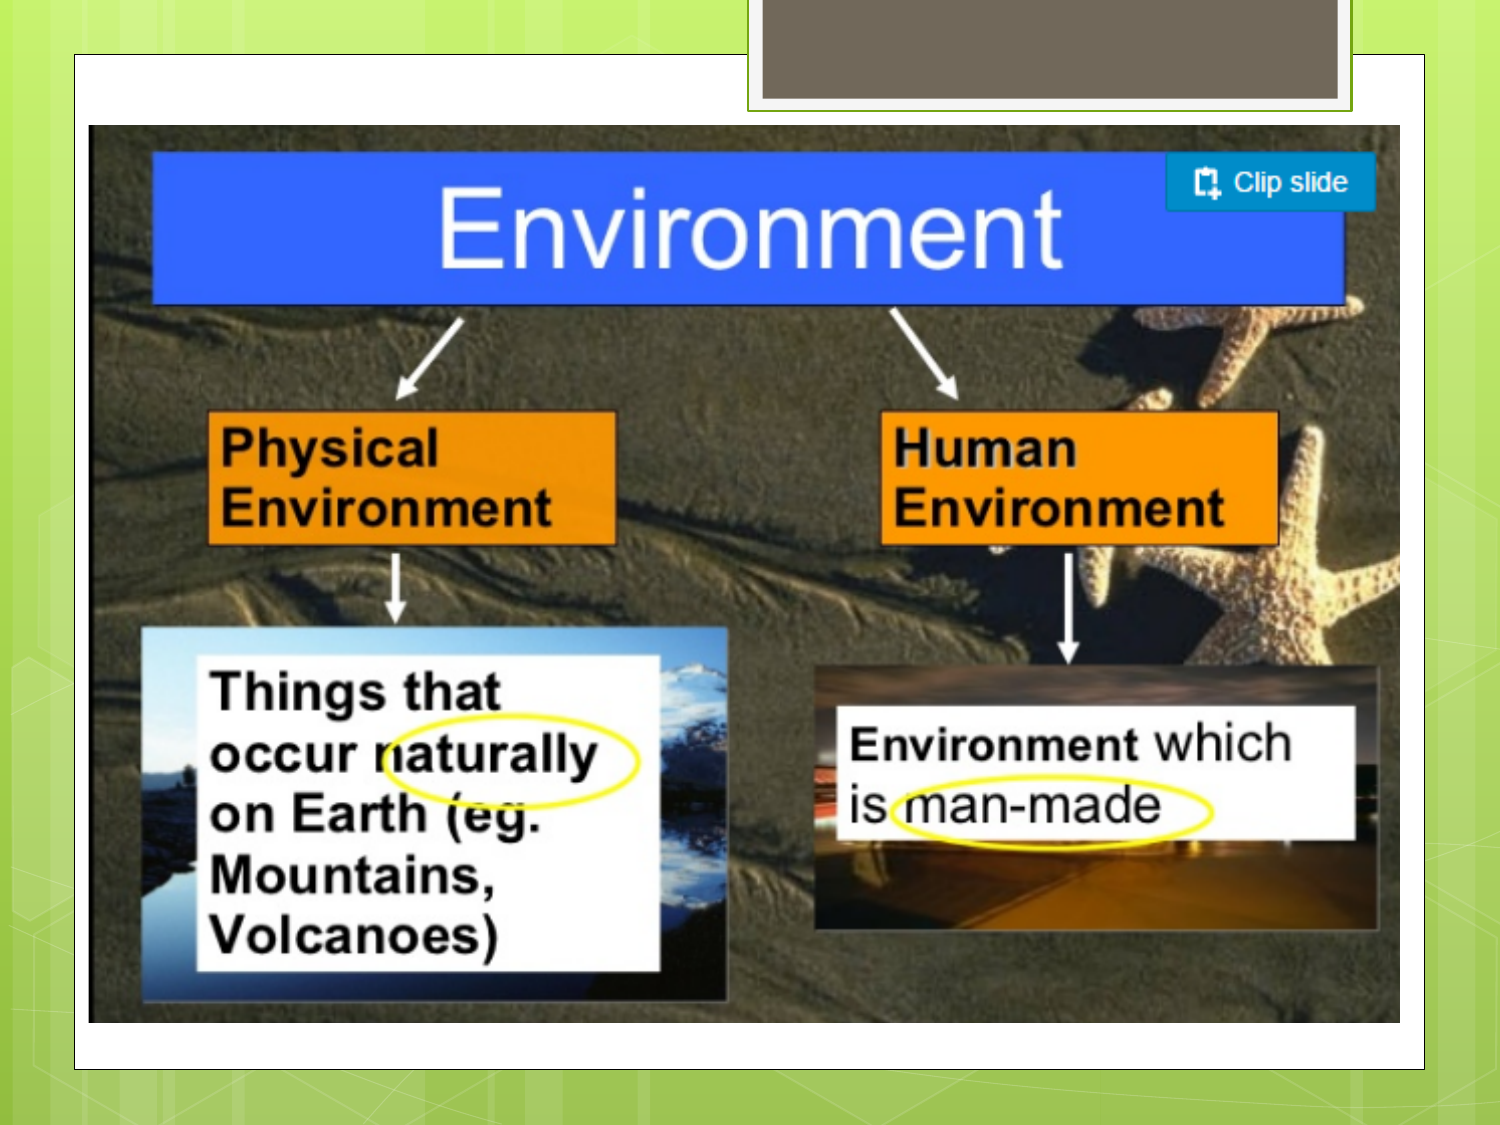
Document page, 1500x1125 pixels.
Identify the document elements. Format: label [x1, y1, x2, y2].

picture [88, 125, 1401, 1023]
